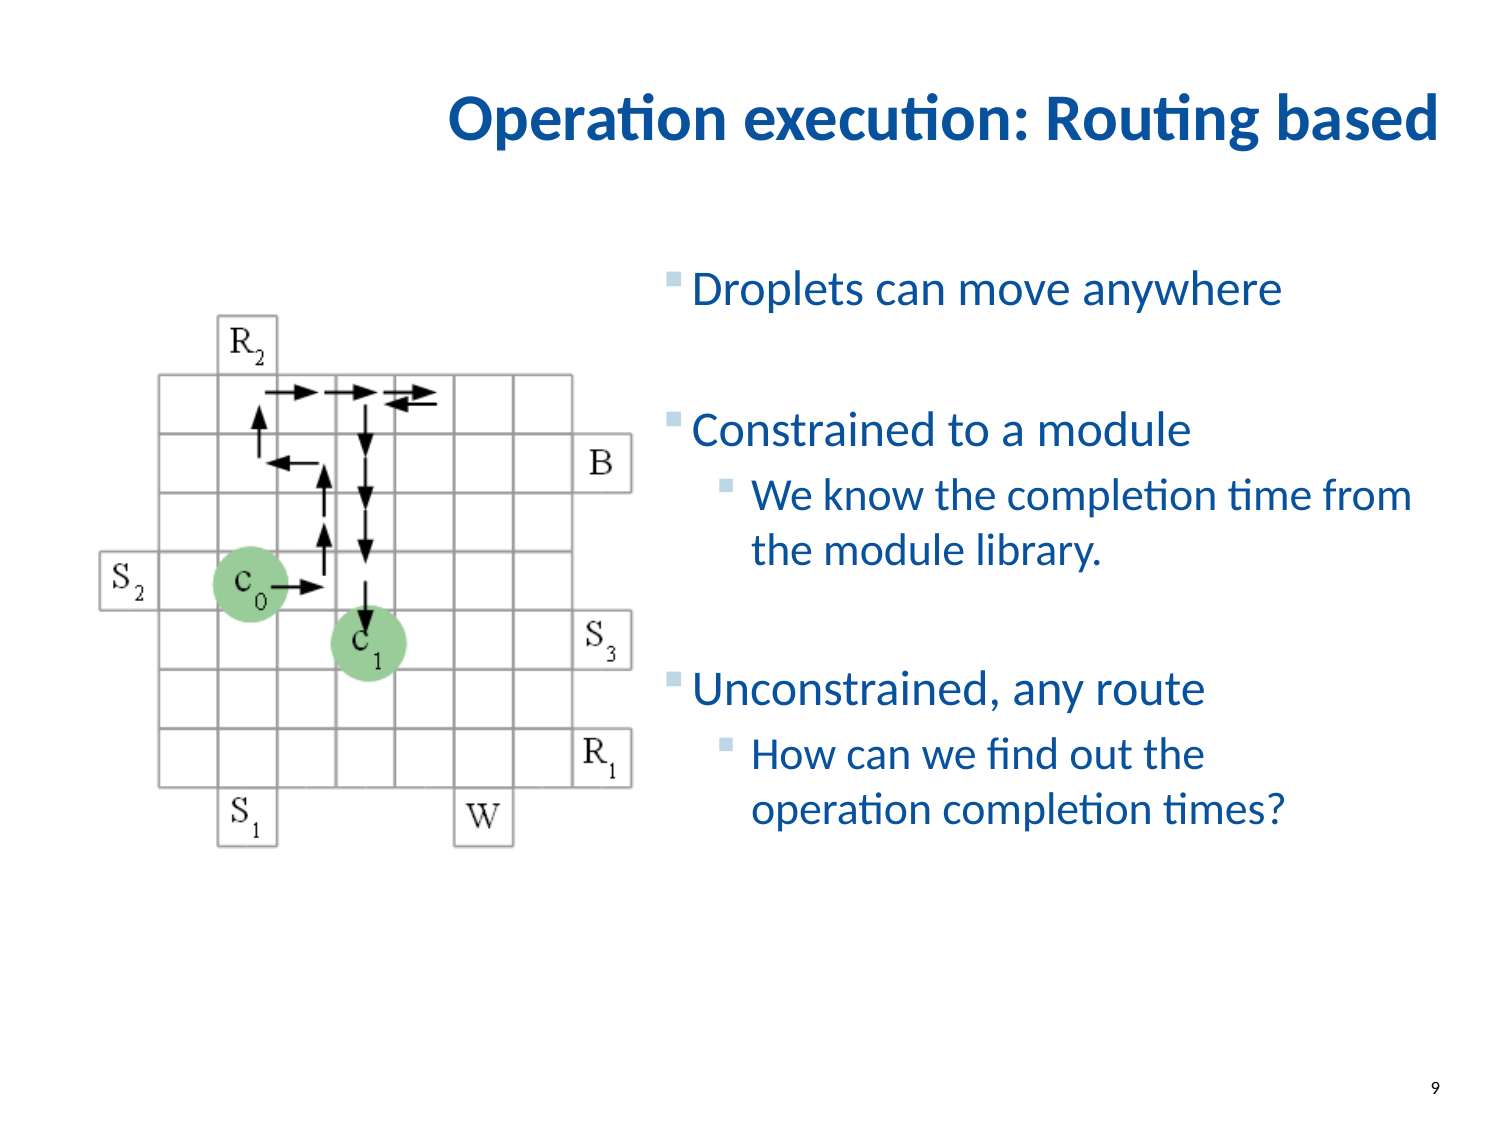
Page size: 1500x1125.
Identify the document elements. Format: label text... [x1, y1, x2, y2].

list Droplets can move anywhere Constrained to a module We know the completion time from the module library. Unconstrained, any route How can we find out the operation completion times? [662, 255, 1463, 1006]
title Operation execution: Routing based [58, 0, 1442, 154]
picture [98, 314, 634, 850]
